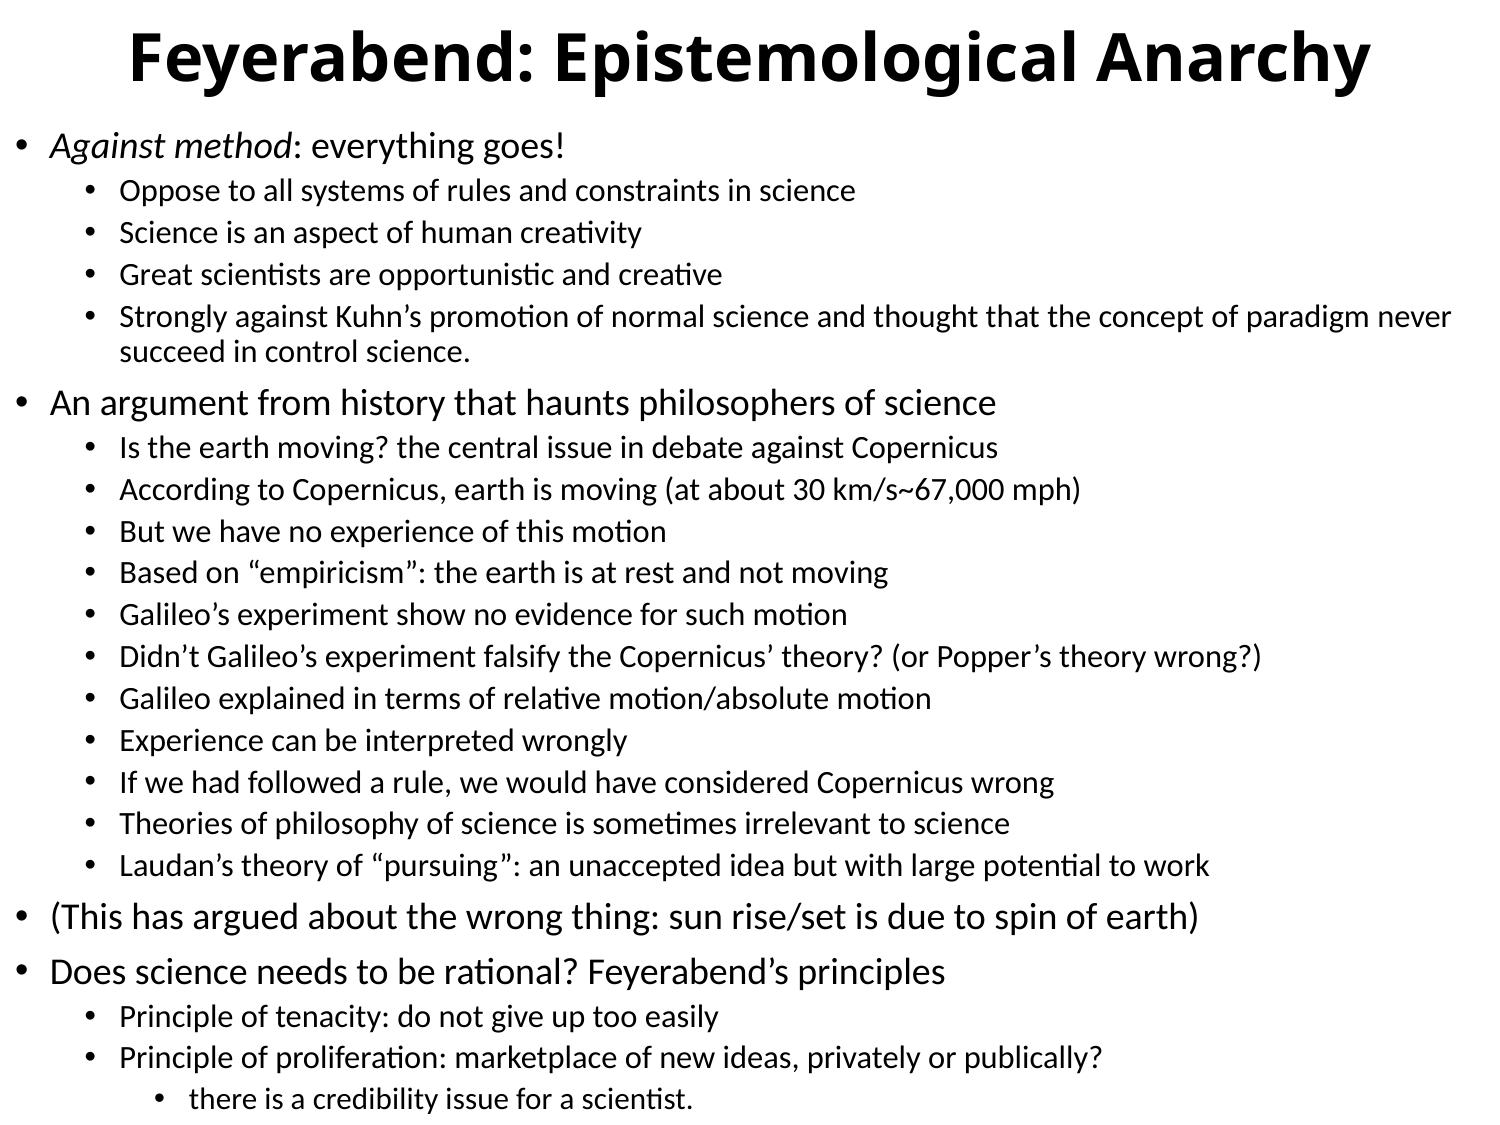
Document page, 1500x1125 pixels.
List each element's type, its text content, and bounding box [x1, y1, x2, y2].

list Against method: everything goes! Oppose to all systems of rules and constraints in science Science is an aspect of human creativity Great scientists are opportunistic and creative Strongly against Kuhn’s promotion of normal science and thought that the concept of paradigm never succeed in control science. An argument from history that haunts philosophers of science Is the earth moving? the central issue in debate against Copernicus According to Copernicus, earth is moving (at about 30 km/s~67,000 mph) But we have no experience of this motion Based on “empiricism”: the earth is at rest and not moving Galileo’s experiment show no evidence for such motion Didn’t Galileo’s experiment falsify the Copernicus’ theory? (or Popper’s theory wrong?) Galileo explained in terms of relative motion/absolute motion Experience can be interpreted wrongly If we had followed a rule, we would have considered Copernicus wrong Theories of philosophy of science is sometimes irrelevant to science Laudan’s theory of “pursuing”: an unaccepted idea but with large potential to work (This has argued about the wrong thing: sun rise/set is due to spin of earth) Does science needs to be rational? Feyerabend’s principles Principle of tenacity: do not give up too easily Principle of proliferation: marketplace of new ideas, privately or publically? there is a credibility issue for a scientist. how to eliminate and reject ideas? (a junkyard?) [0, 118, 1500, 1125]
title Feyerabend: Epistemological Anarchy [103, 0, 1397, 118]
